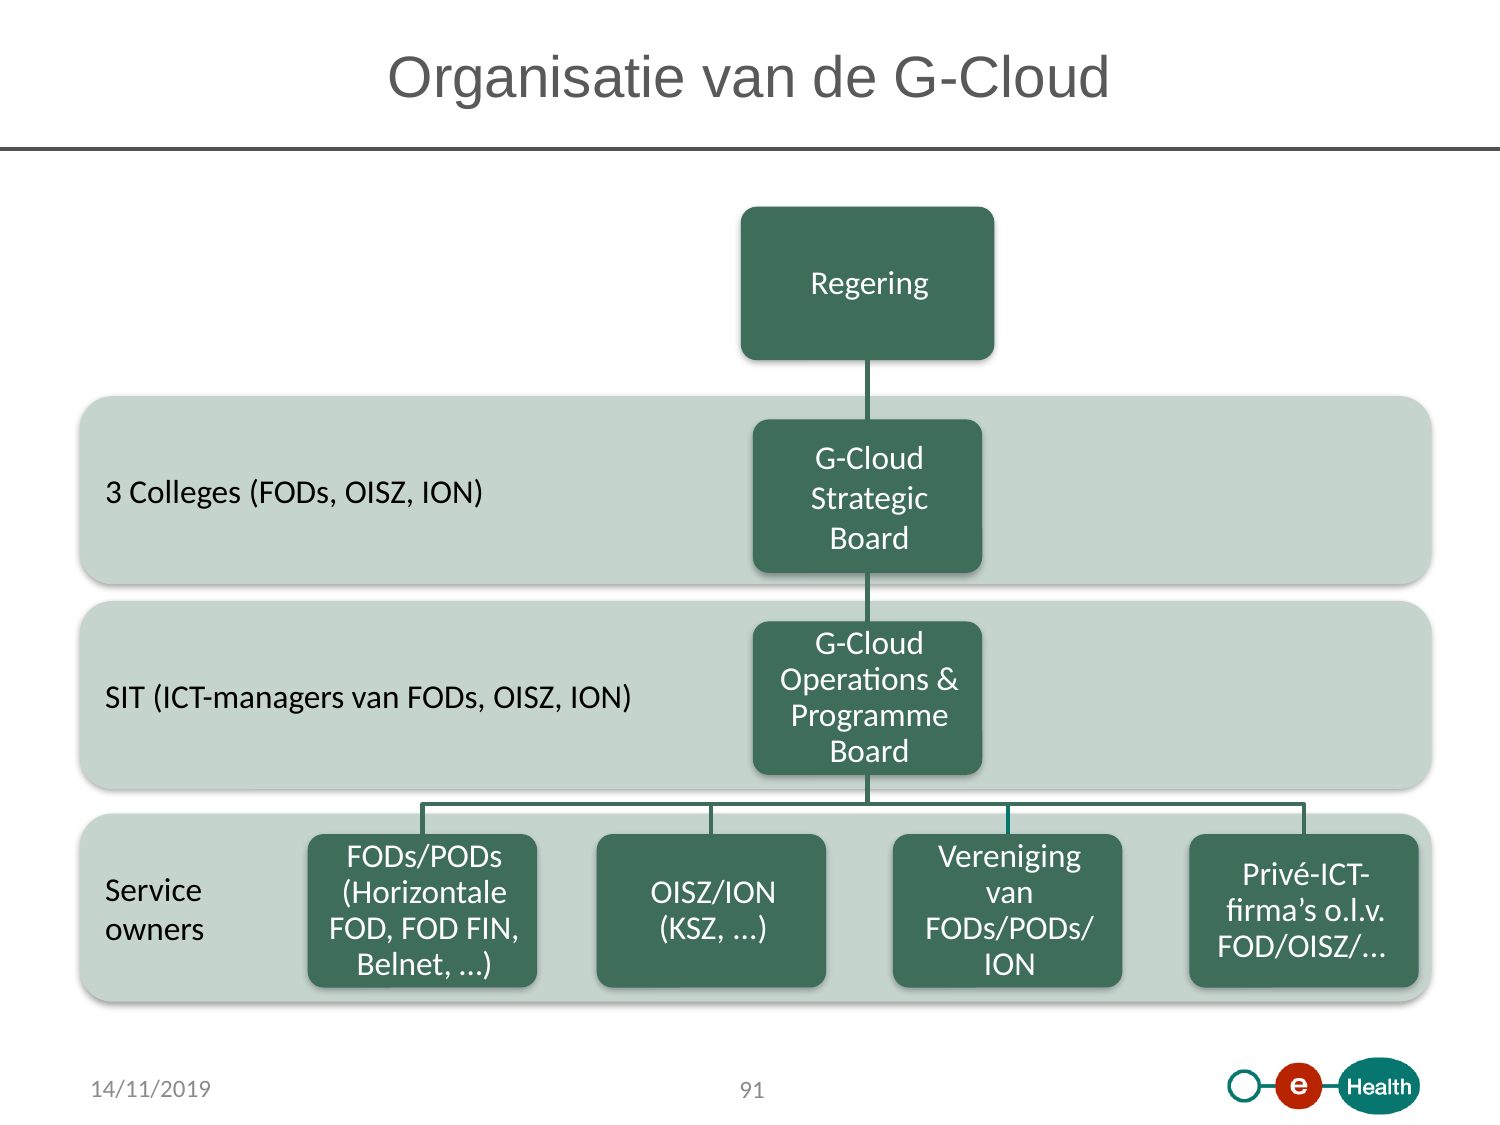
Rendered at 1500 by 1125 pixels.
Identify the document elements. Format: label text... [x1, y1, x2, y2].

title Organisatie van de G-Cloud [0, 0, 1500, 149]
slide_number 91 [577, 1058, 928, 1119]
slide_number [75, 1057, 425, 1118]
picture [1198, 1046, 1441, 1118]
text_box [81, 181, 1431, 1024]
